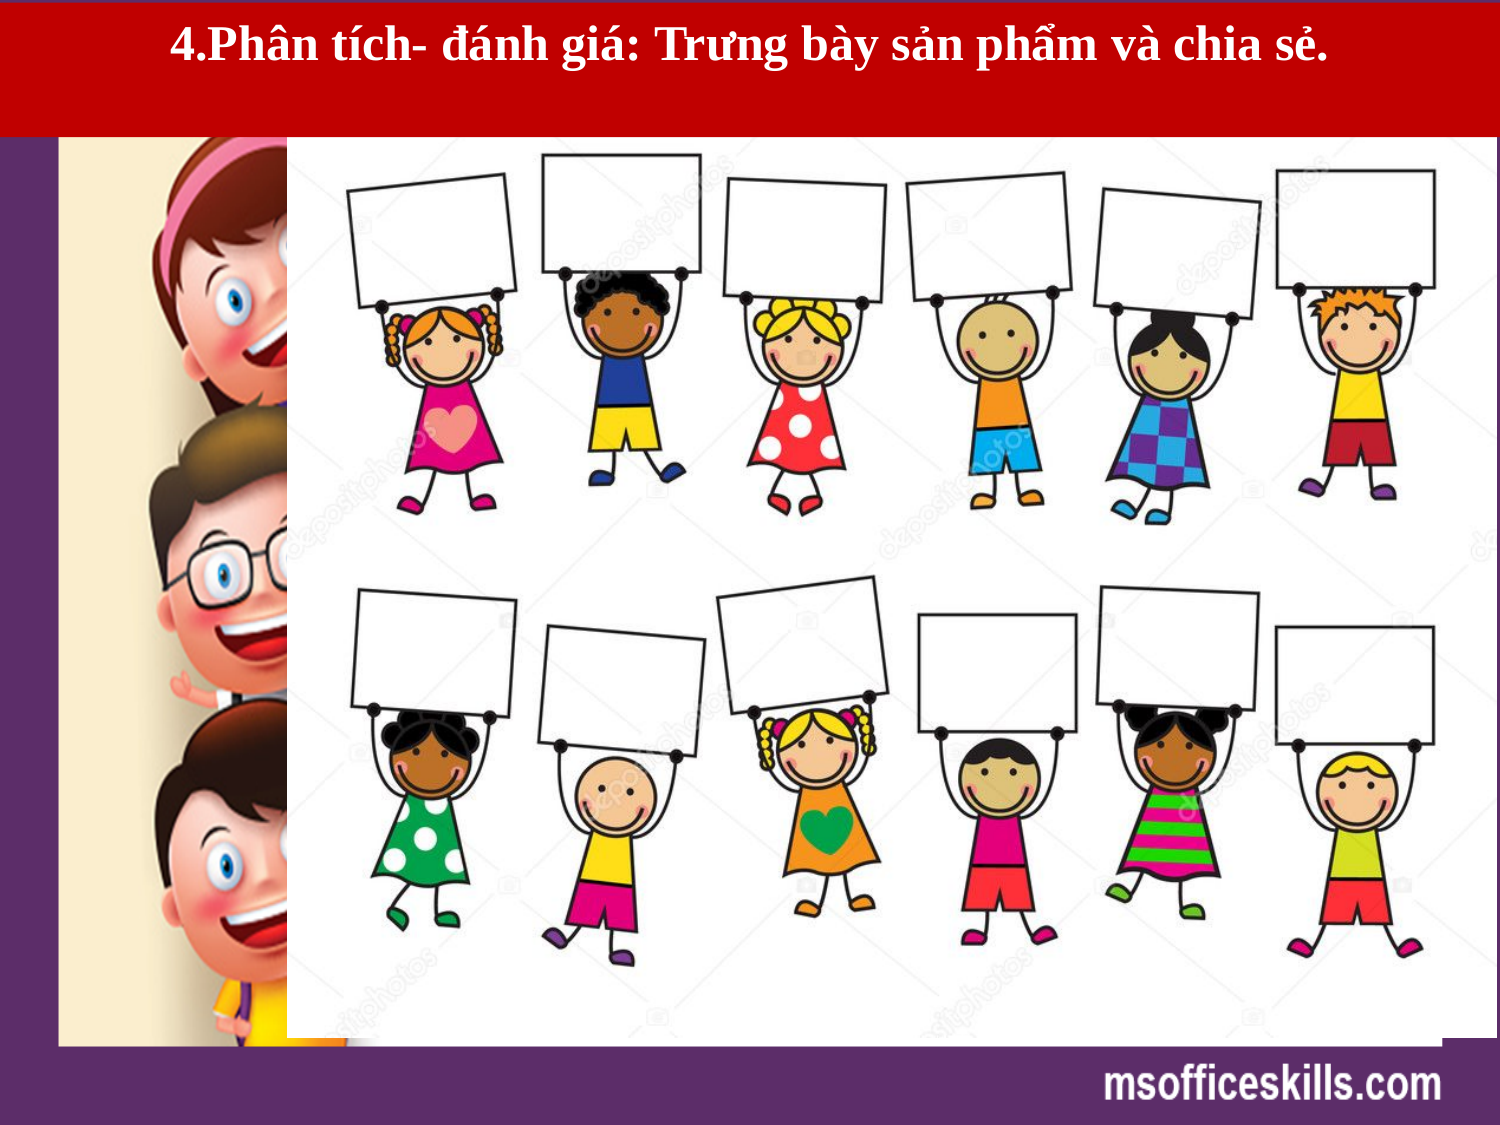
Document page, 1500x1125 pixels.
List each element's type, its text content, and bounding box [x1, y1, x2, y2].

text_box 4.Phân tích- đánh giá: Trưng bày sản phẩm và chia sẻ. [0, 2, 1500, 138]
picture [0, 74, 1500, 1125]
